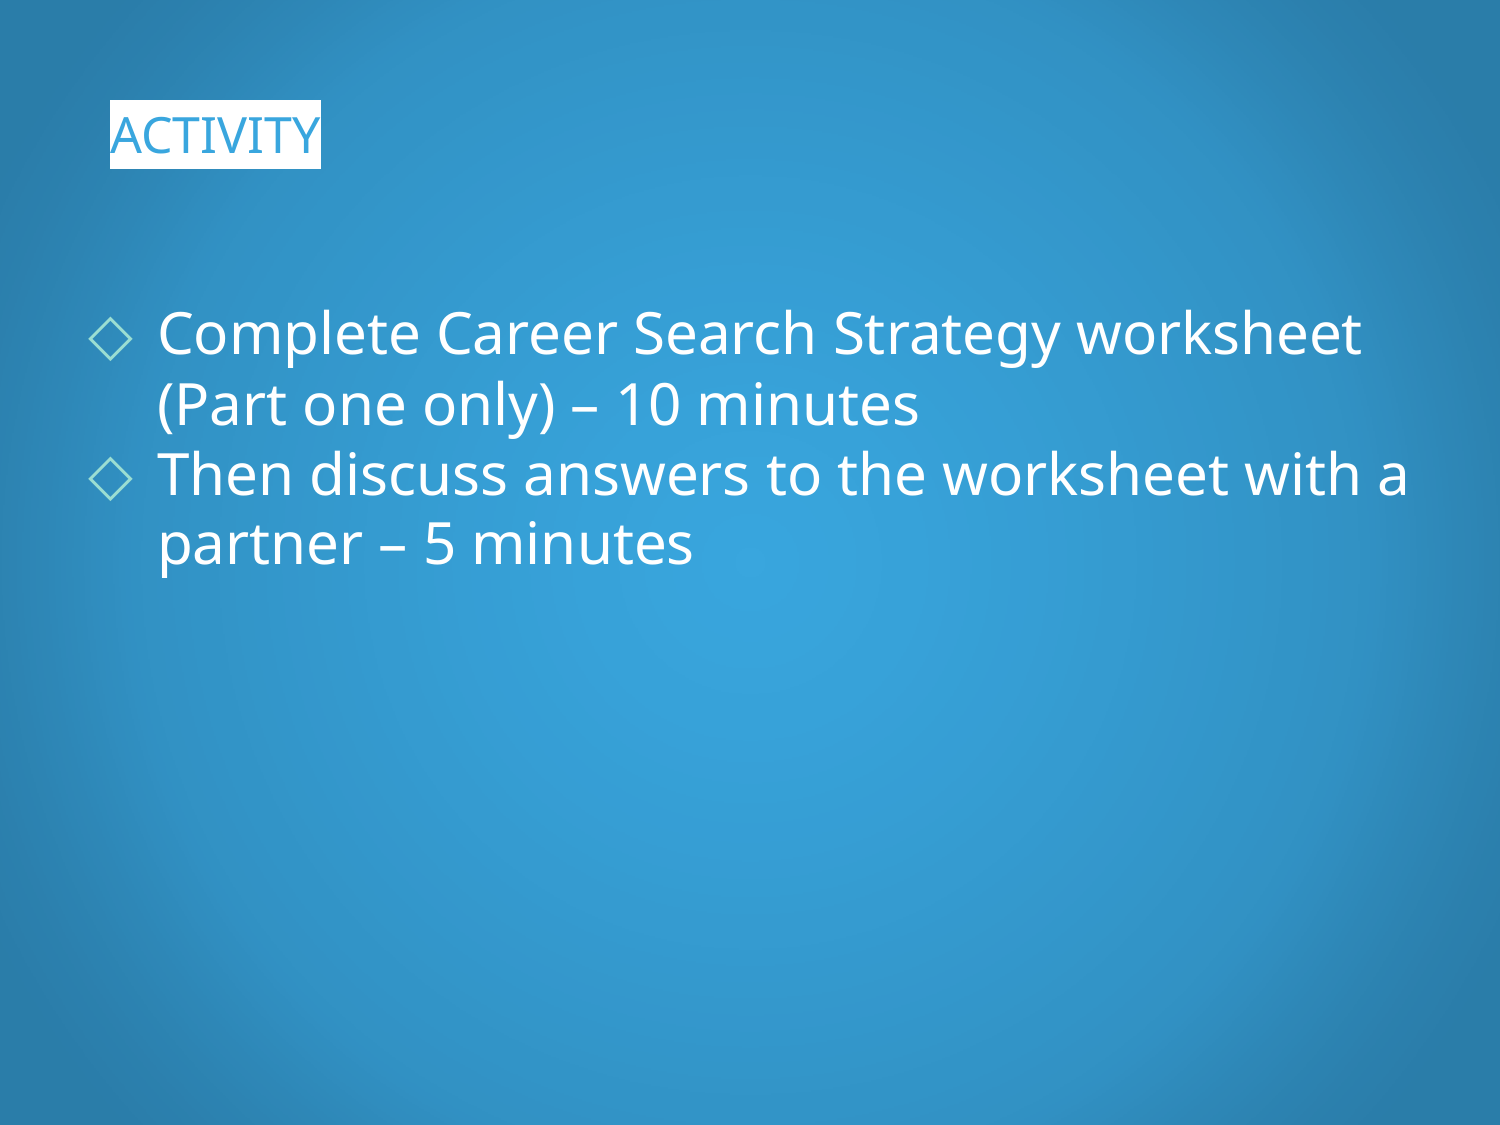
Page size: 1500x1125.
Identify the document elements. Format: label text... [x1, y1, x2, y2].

picture [0, 0, 1500, 1125]
title ACTIVITY [95, 88, 770, 243]
text_box Complete Career Search Strategy worksheet (Part one only) – 10 minutes Then discuss answers to the worksheet with a partner – 5 minutes [67, 281, 1472, 1097]
